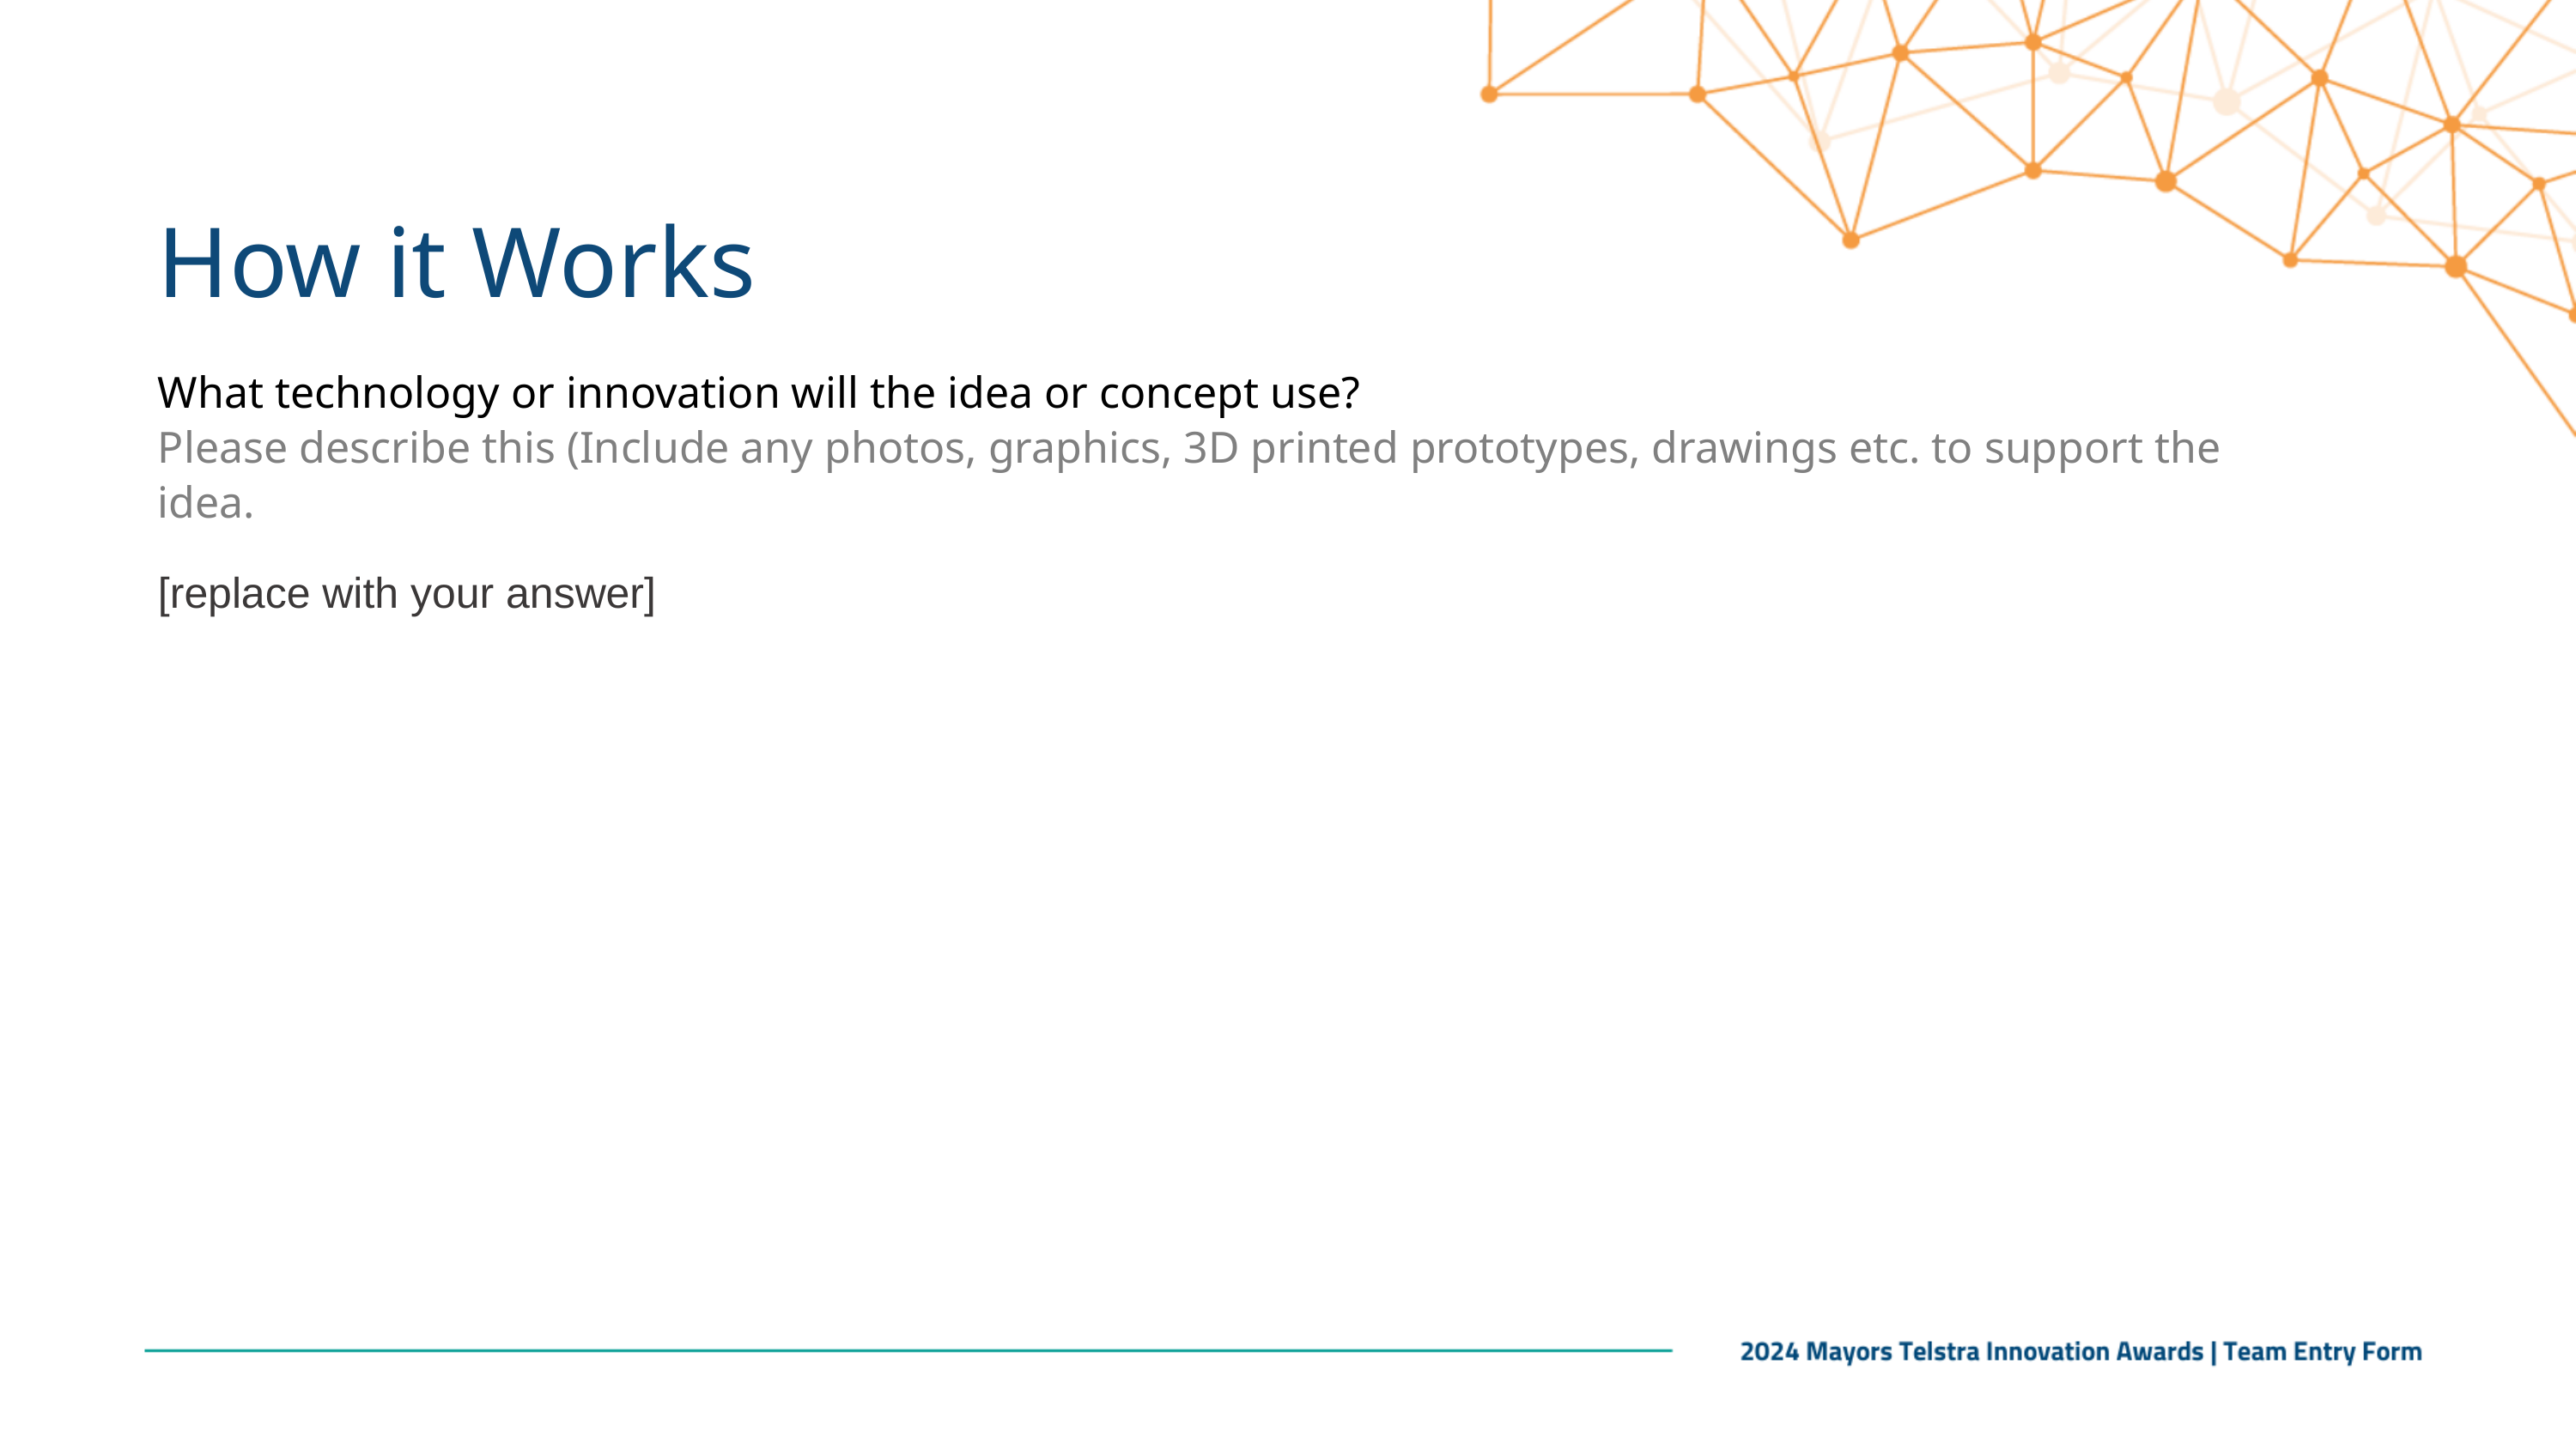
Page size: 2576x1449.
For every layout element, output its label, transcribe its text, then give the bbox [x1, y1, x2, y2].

text_box How it Works [158, 212, 2118, 318]
text_box [0, 0, 2576, 1449]
text_box What technology or innovation will the idea or concept use? Please describe this (Include any photos, graphics, 3D printed prototypes, drawings etc. to support the idea. [158, 361, 2257, 527]
text_box [replace with your answer] [158, 565, 2106, 617]
